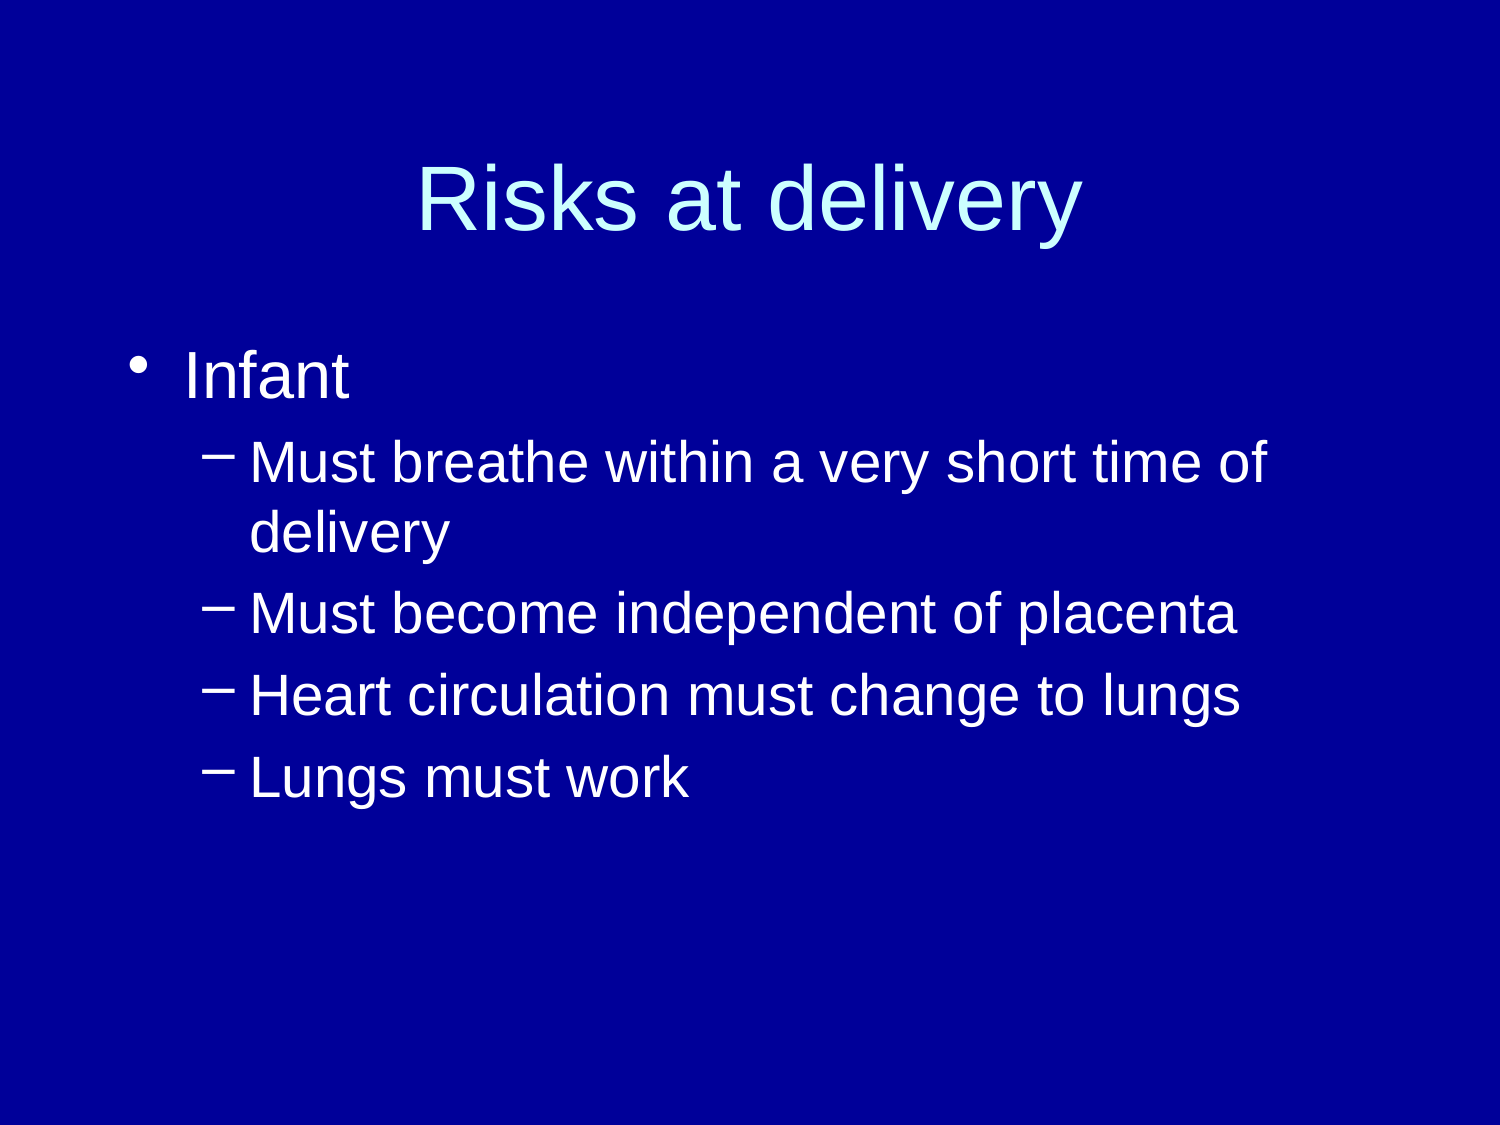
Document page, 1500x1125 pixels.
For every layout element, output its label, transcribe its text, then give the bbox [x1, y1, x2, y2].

text_box Infant Must breathe within a very short time of delivery Must become independent of placenta Heart circulation must change to lungs Lungs must work [112, 324, 1388, 1000]
text_box Risks at delivery [112, 99, 1388, 288]
